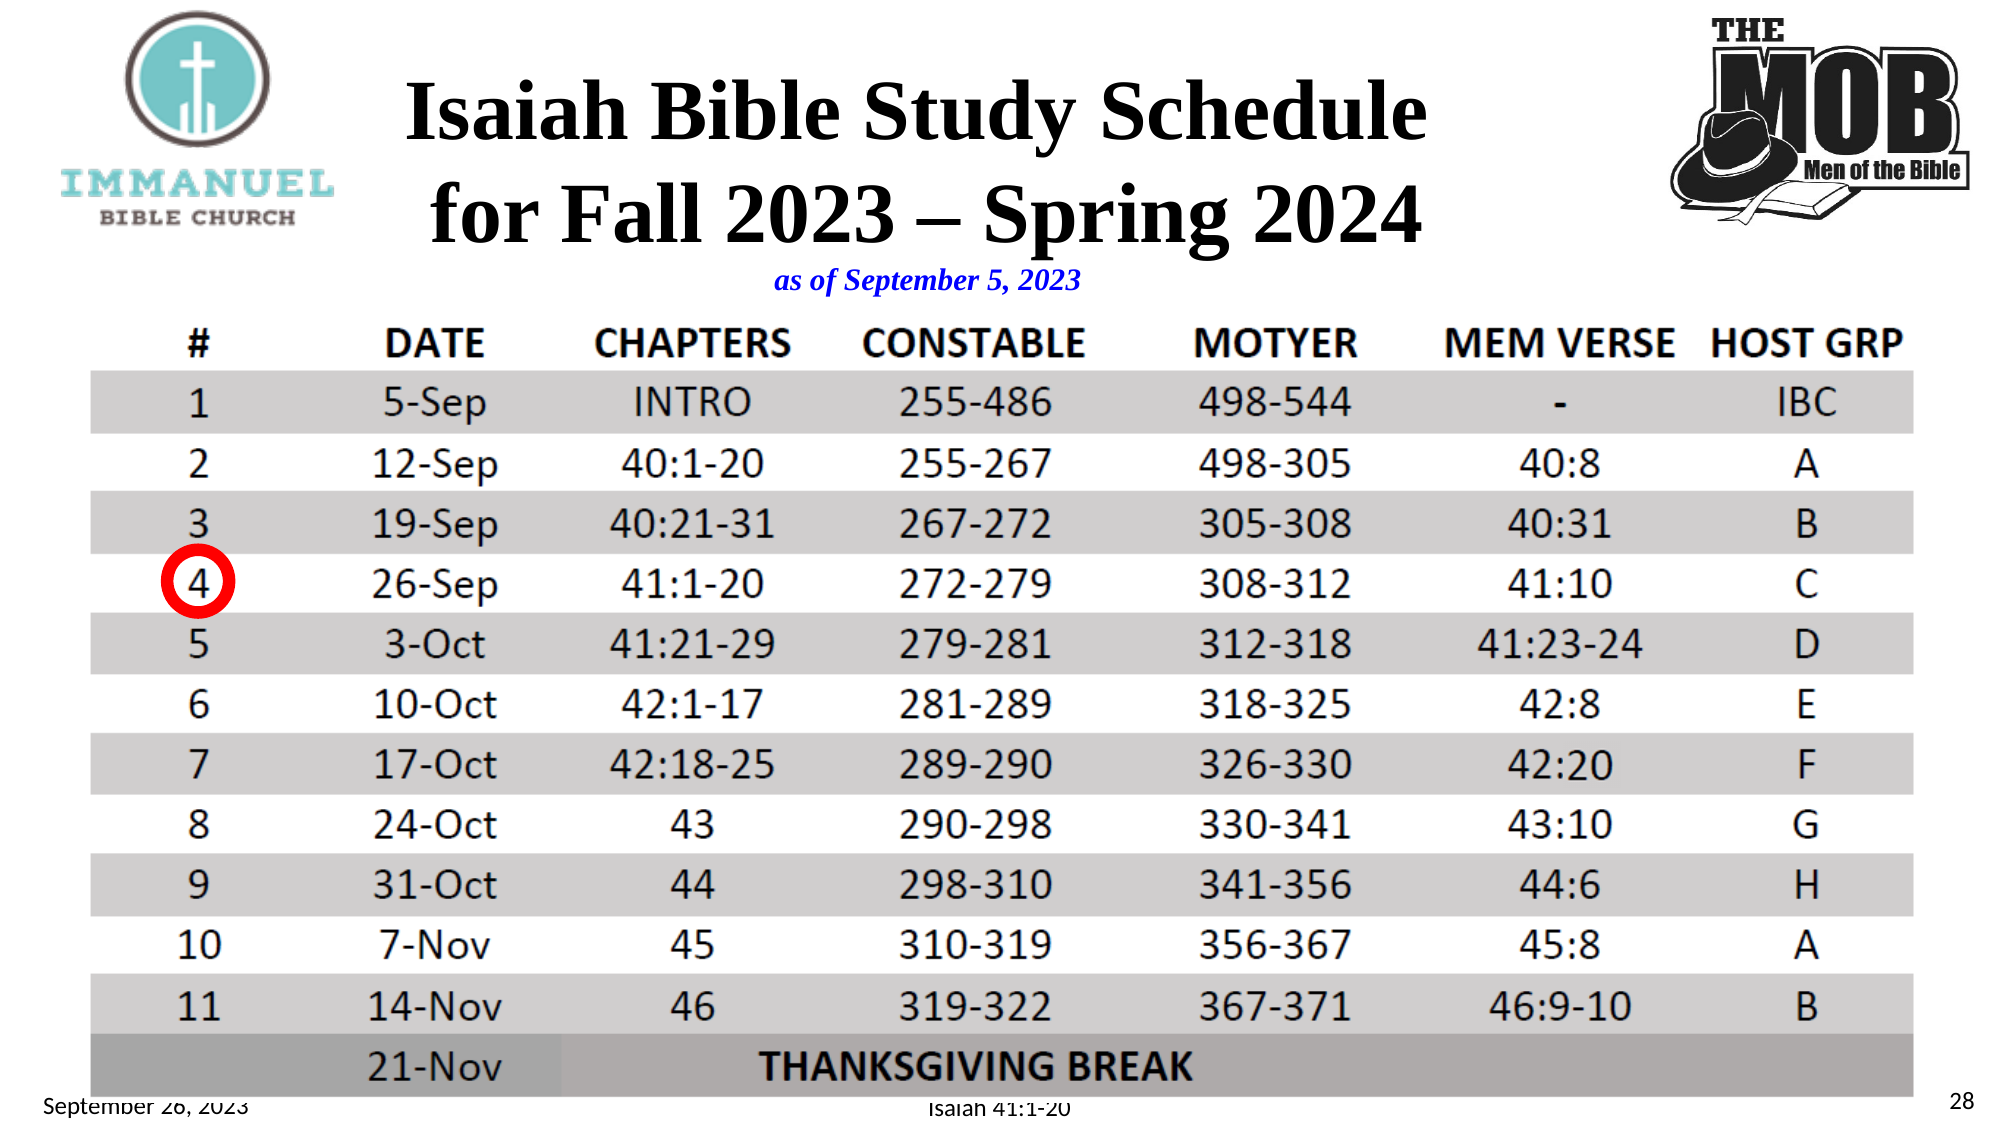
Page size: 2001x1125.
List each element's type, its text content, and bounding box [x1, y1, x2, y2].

footer Isaiah 41:1-20 [308, 1114, 1692, 1125]
picture [1662, 18, 1975, 228]
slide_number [28, 1074, 308, 1125]
slide_number 27 [1839, 1069, 1990, 1125]
picture [58, 0, 338, 250]
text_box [85, 315, 1924, 1103]
title Isaiah Bible Study Schedule for Fall 2023 – Spring 2024 as of September 5, 2023 [320, 33, 1536, 312]
